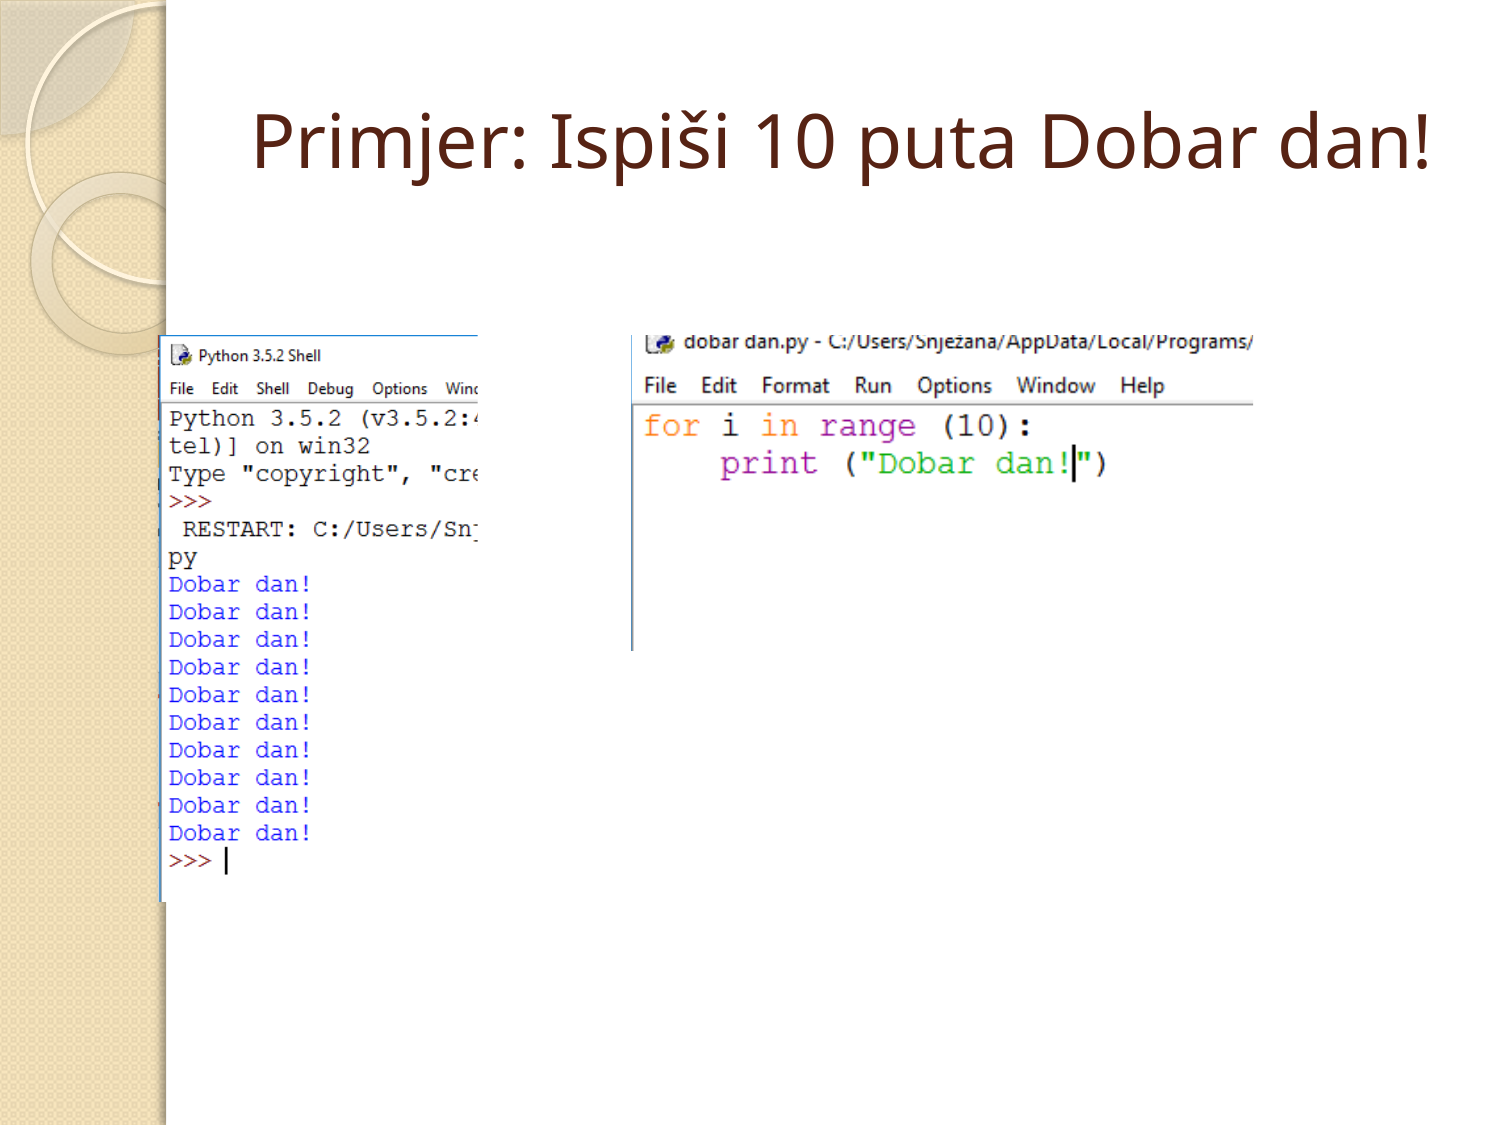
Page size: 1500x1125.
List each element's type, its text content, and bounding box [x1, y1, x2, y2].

picture [630, 335, 1254, 652]
title Primjer: Ispiši 10 puta Dobar dan! [235, 45, 1466, 233]
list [157, 335, 478, 902]
